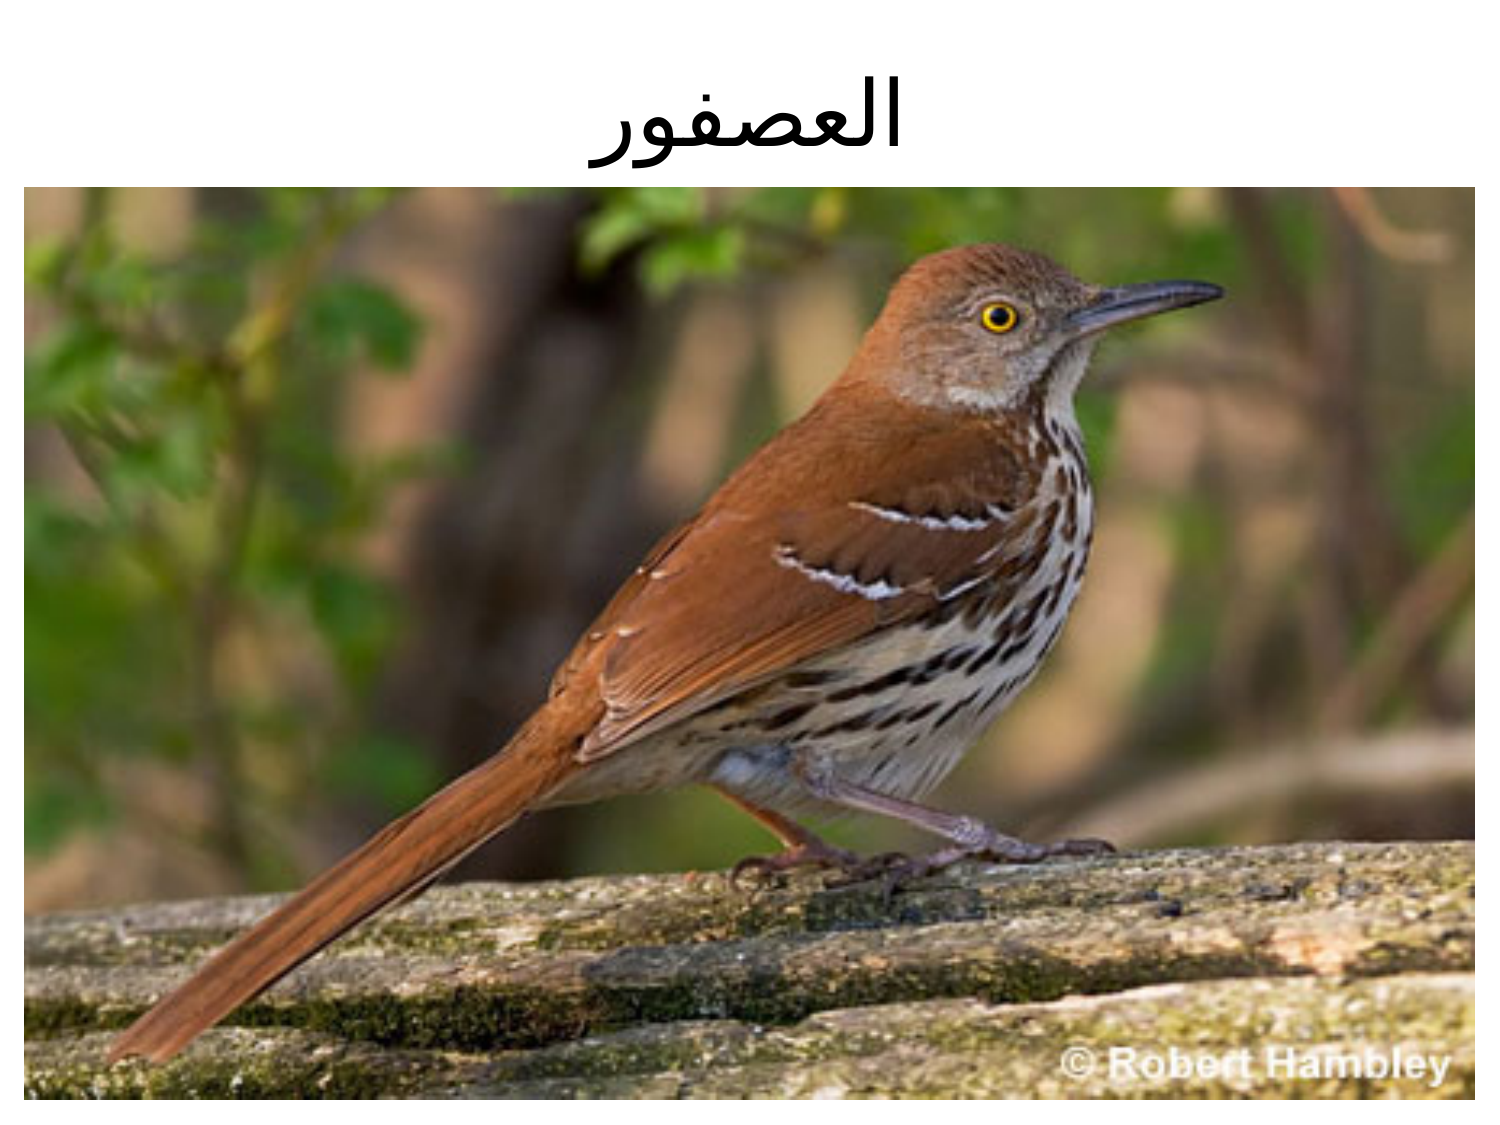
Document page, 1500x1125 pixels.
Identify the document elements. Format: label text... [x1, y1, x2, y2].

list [24, 187, 1476, 1101]
title العصفور [75, 45, 1425, 175]
